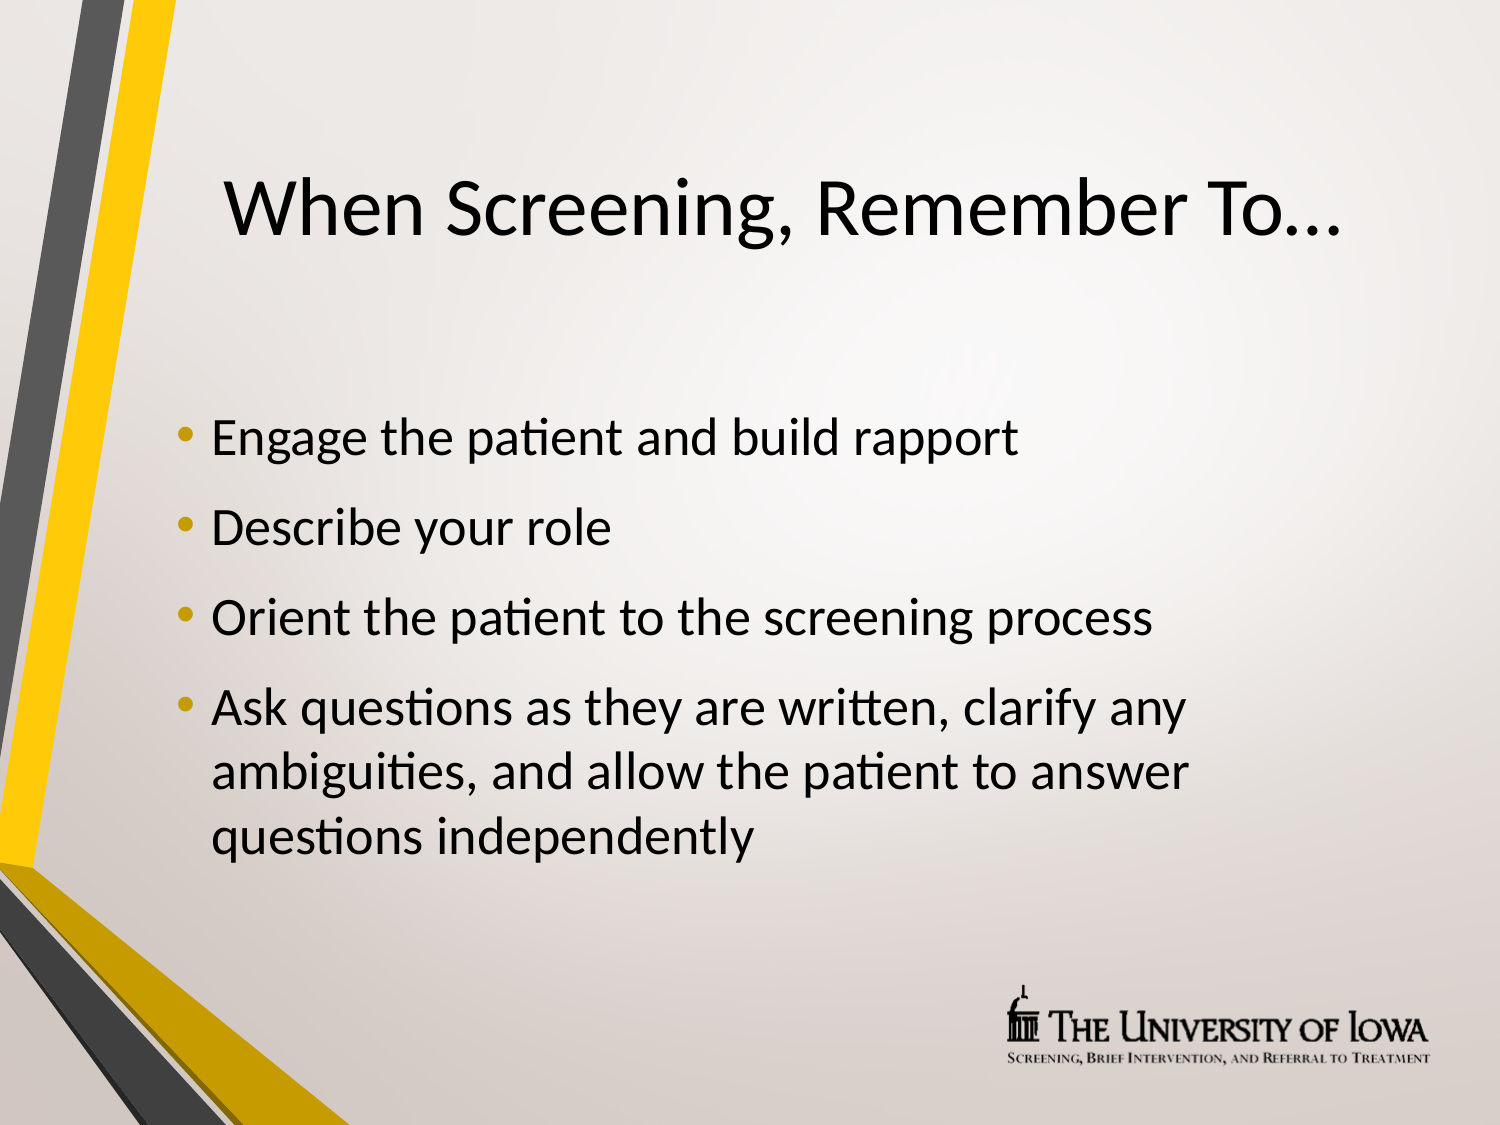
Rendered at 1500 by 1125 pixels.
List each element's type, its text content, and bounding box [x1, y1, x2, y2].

picture [995, 984, 1458, 1074]
title When Screening, Remember To… [161, 75, 1425, 330]
list Engage the patient and build rapport Describe your role Orient the patient to the screening process Ask questions as they are written, clarify any ambiguities, and allow the patient to answer questions independently [161, 360, 1425, 907]
